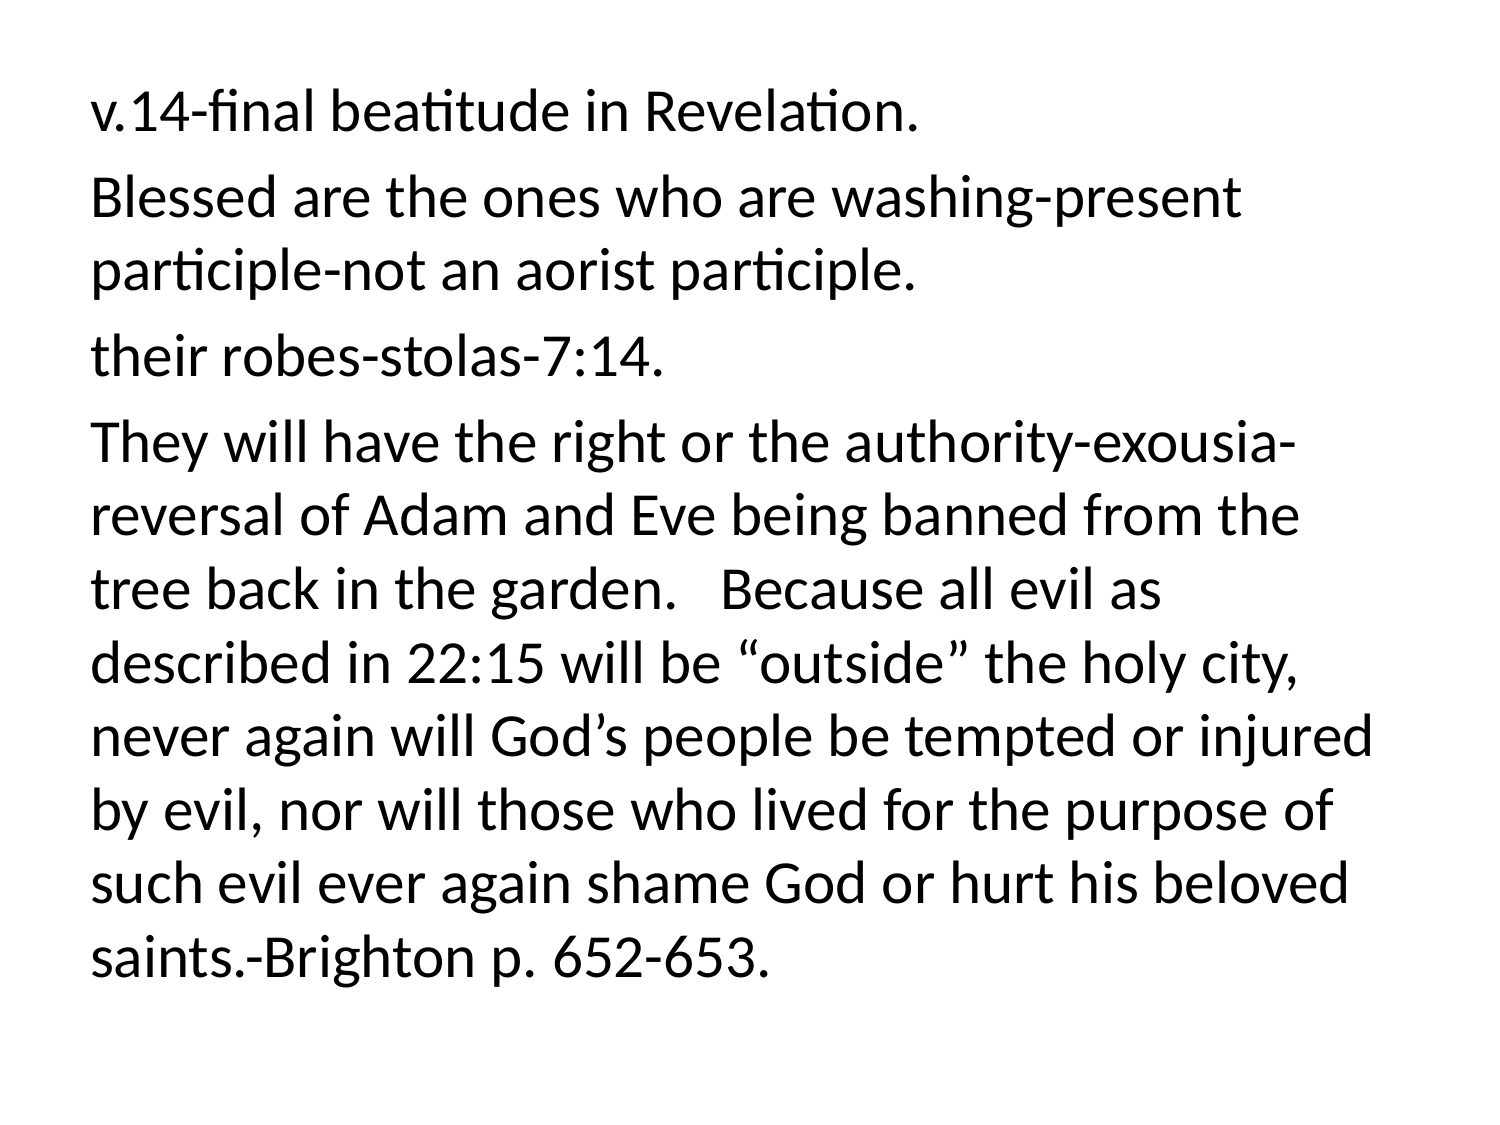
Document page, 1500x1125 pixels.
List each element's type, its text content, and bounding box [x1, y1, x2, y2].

list v.14-final beatitude in Revelation. Blessed are the ones who are washing-present participle-not an aorist participle. their robes-stolas-7:14. They will have the right or the authority-exousia-reversal of Adam and Eve being banned from the tree back in the garden. Because all evil as described in 22:15 will be “outside” the holy city, never again will God’s people be tempted or injured by evil, nor will those who lived for the purpose of such evil ever again shame God or hurt his beloved saints.-Brighton p. 652-653. [75, 62, 1425, 1005]
